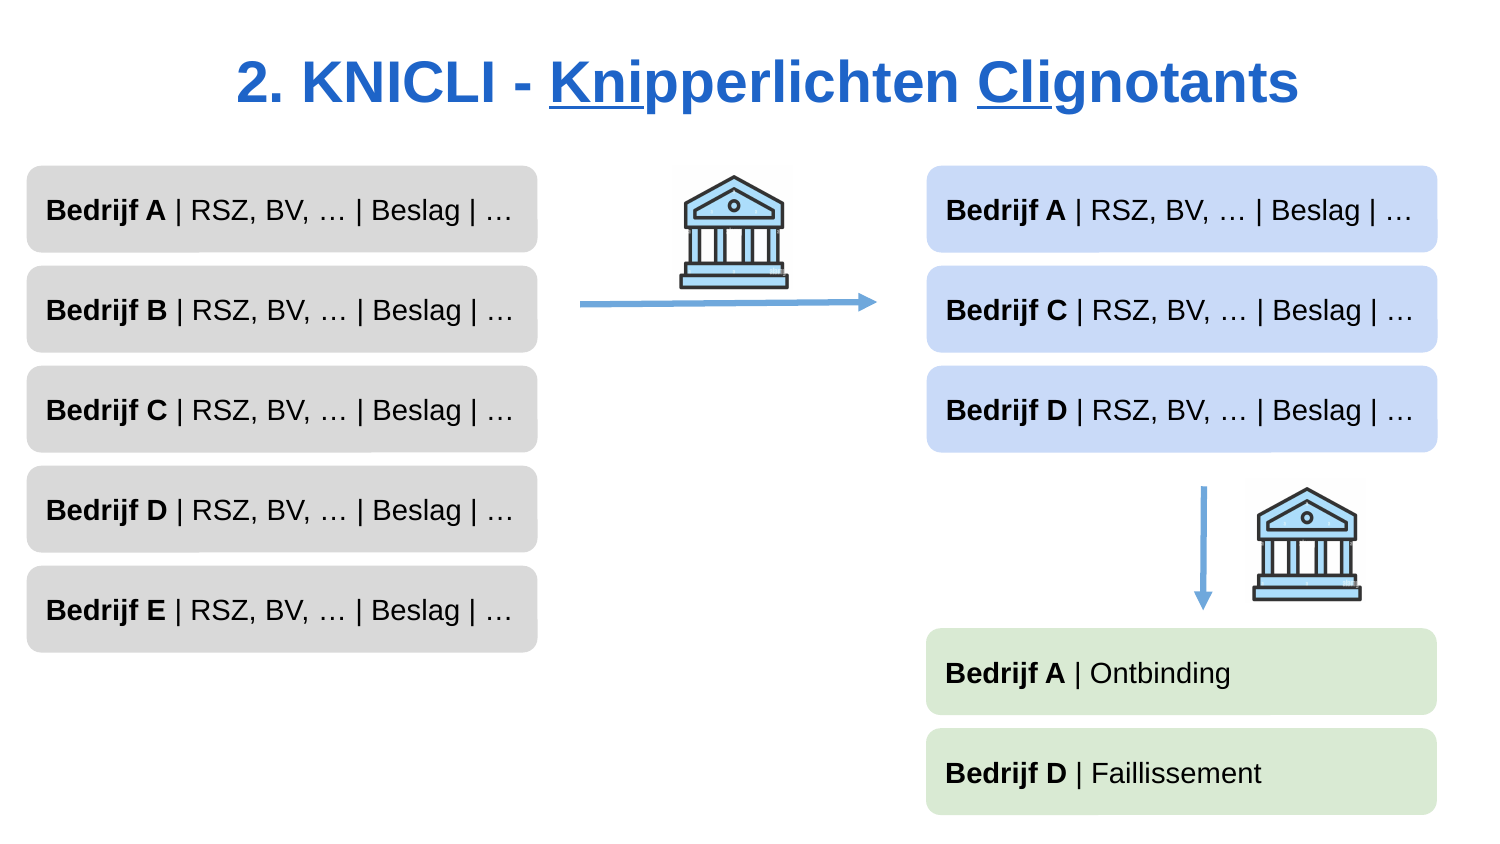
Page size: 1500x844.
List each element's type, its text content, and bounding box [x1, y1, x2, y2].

text_box Bedrijf D | RSZ, BV, … | Beslag | … [926, 365, 1438, 453]
picture [671, 165, 793, 290]
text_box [579, 301, 878, 305]
text_box Bedrijf A | RSZ, BV, … | Beslag | … [26, 165, 538, 253]
text_box 2. KNICLI - Knipperlichten Clignotants [69, 36, 1468, 131]
text_box Bedrijf A | Ontbinding [926, 628, 1437, 716]
text_box Bedrijf A | RSZ, BV, … | Beslag | … [926, 165, 1438, 253]
picture [1244, 478, 1366, 603]
text_box Bedrijf D | Faillissement [926, 728, 1437, 816]
text_box Bedrijf E | RSZ, BV, … | Beslag | … [26, 565, 538, 653]
text_box Bedrijf B | RSZ, BV, … | Beslag | … [26, 265, 538, 353]
text_box Bedrijf C | RSZ, BV, … | Beslag | … [926, 265, 1438, 353]
text_box Bedrijf D | RSZ, BV, … | Beslag | … [26, 465, 538, 553]
text_box Bedrijf C | RSZ, BV, … | Beslag | … [26, 365, 538, 453]
